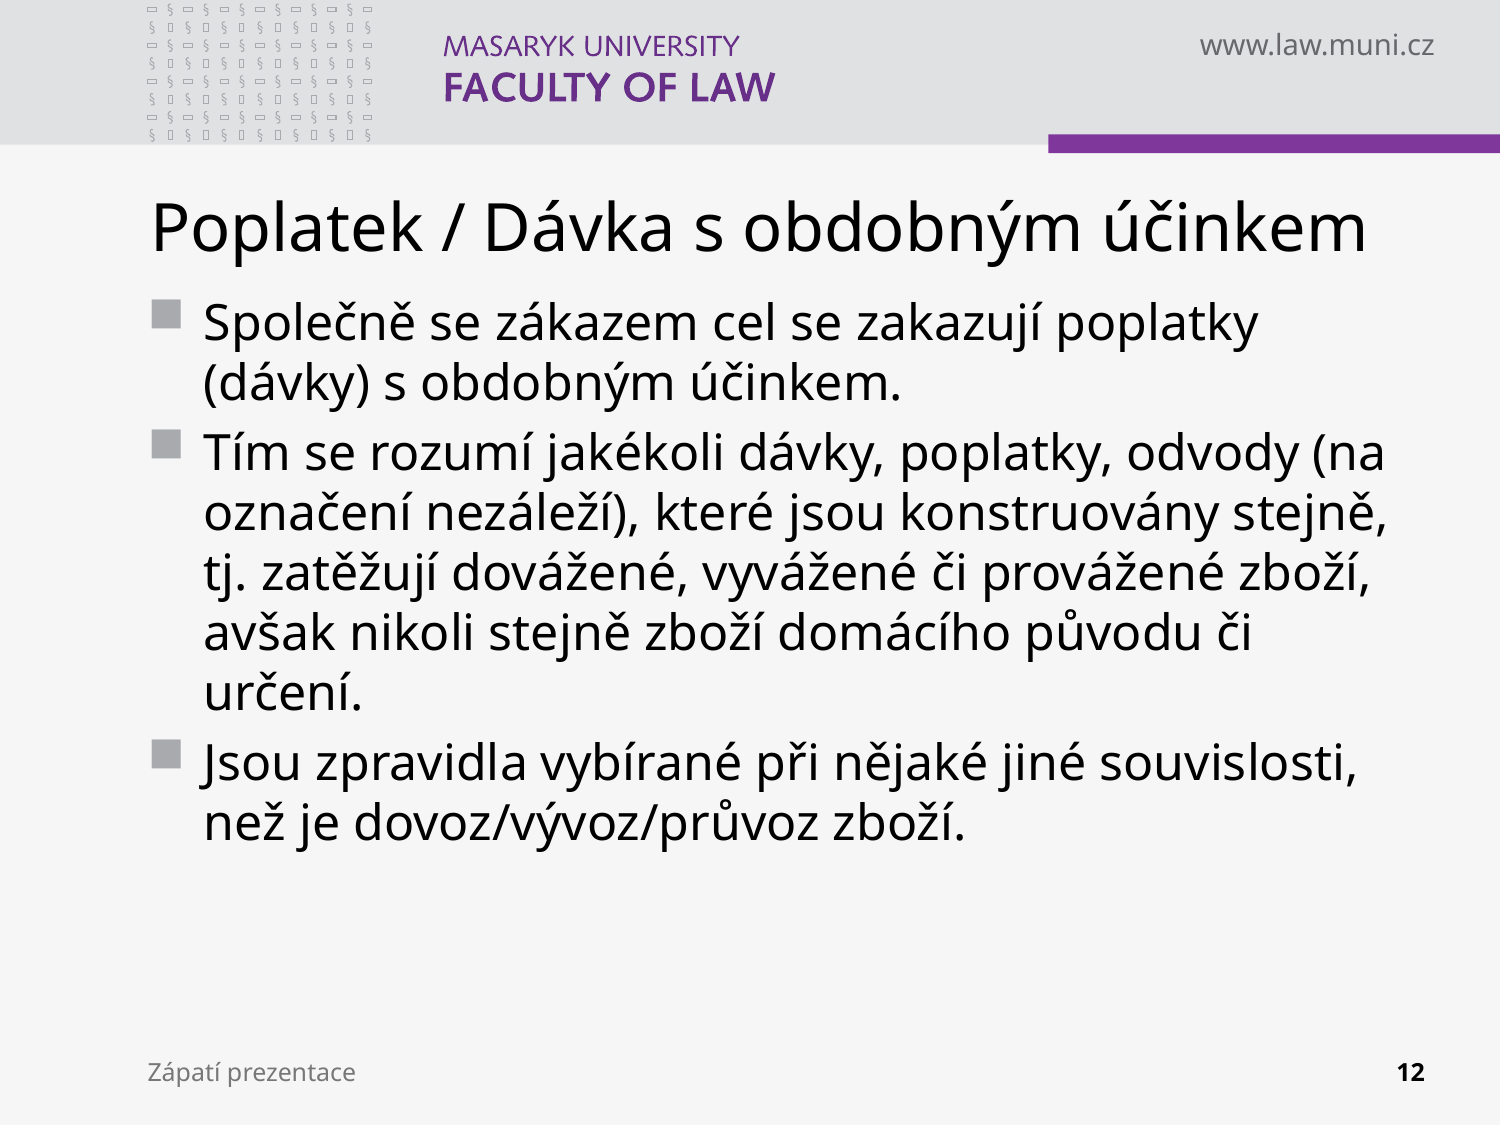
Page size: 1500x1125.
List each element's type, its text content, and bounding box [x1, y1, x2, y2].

list Společně se zákazem cel se zakazují poplatky (dávky) s obdobným účinkem. Tím se rozumí jakékoli dávky, poplatky, odvody (na označení nezáleží), které jsou konstruovány stejně, tj. zatěžují dovážené, vyvážené či provážené zboží, avšak nikoli stejně zboží domácího původu či určení. Jsou zpravidla vybírané při nějaké jiné souvislosti, než je dovoz/vývoz/průvoz zboží. [147, 290, 1423, 1006]
footer Zápatí prezentace [147, 1056, 1269, 1100]
slide_number 12 [1316, 1056, 1425, 1100]
title Poplatek / Dávka s obdobným účinkem [150, 184, 1425, 268]
